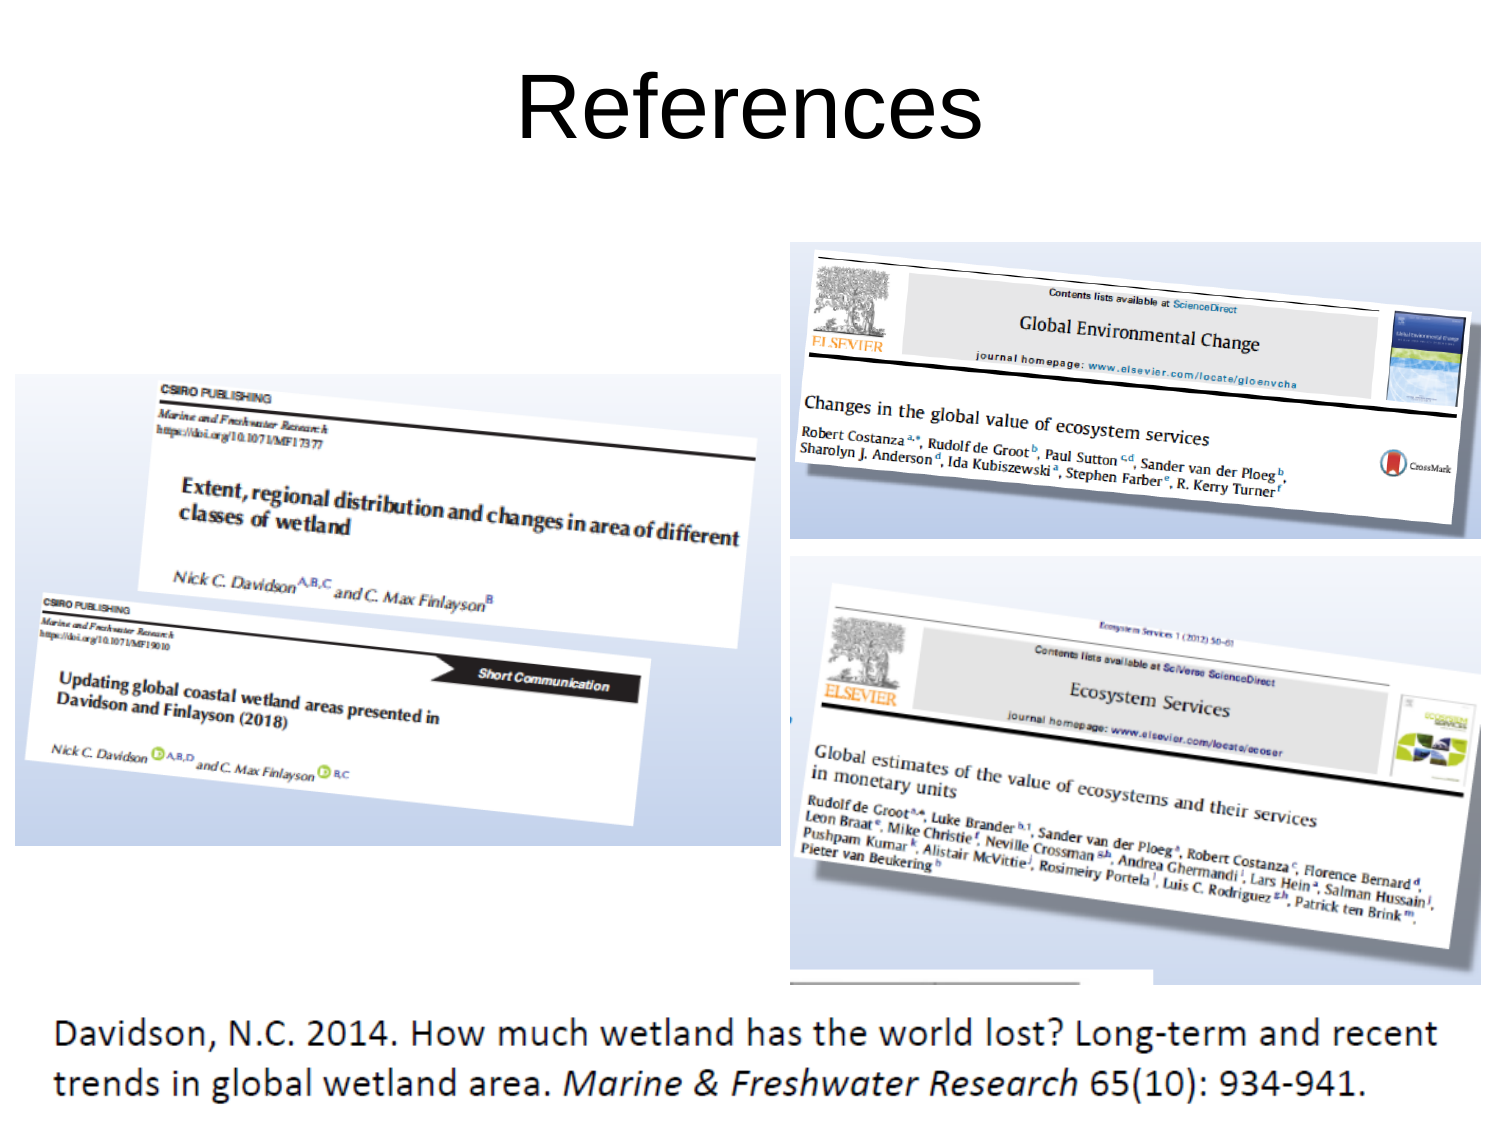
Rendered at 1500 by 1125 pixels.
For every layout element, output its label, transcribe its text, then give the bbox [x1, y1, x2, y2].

title References [103, 0, 1397, 218]
picture [790, 242, 1481, 539]
picture [790, 556, 1481, 985]
picture [15, 374, 781, 846]
picture [35, 1002, 1465, 1116]
